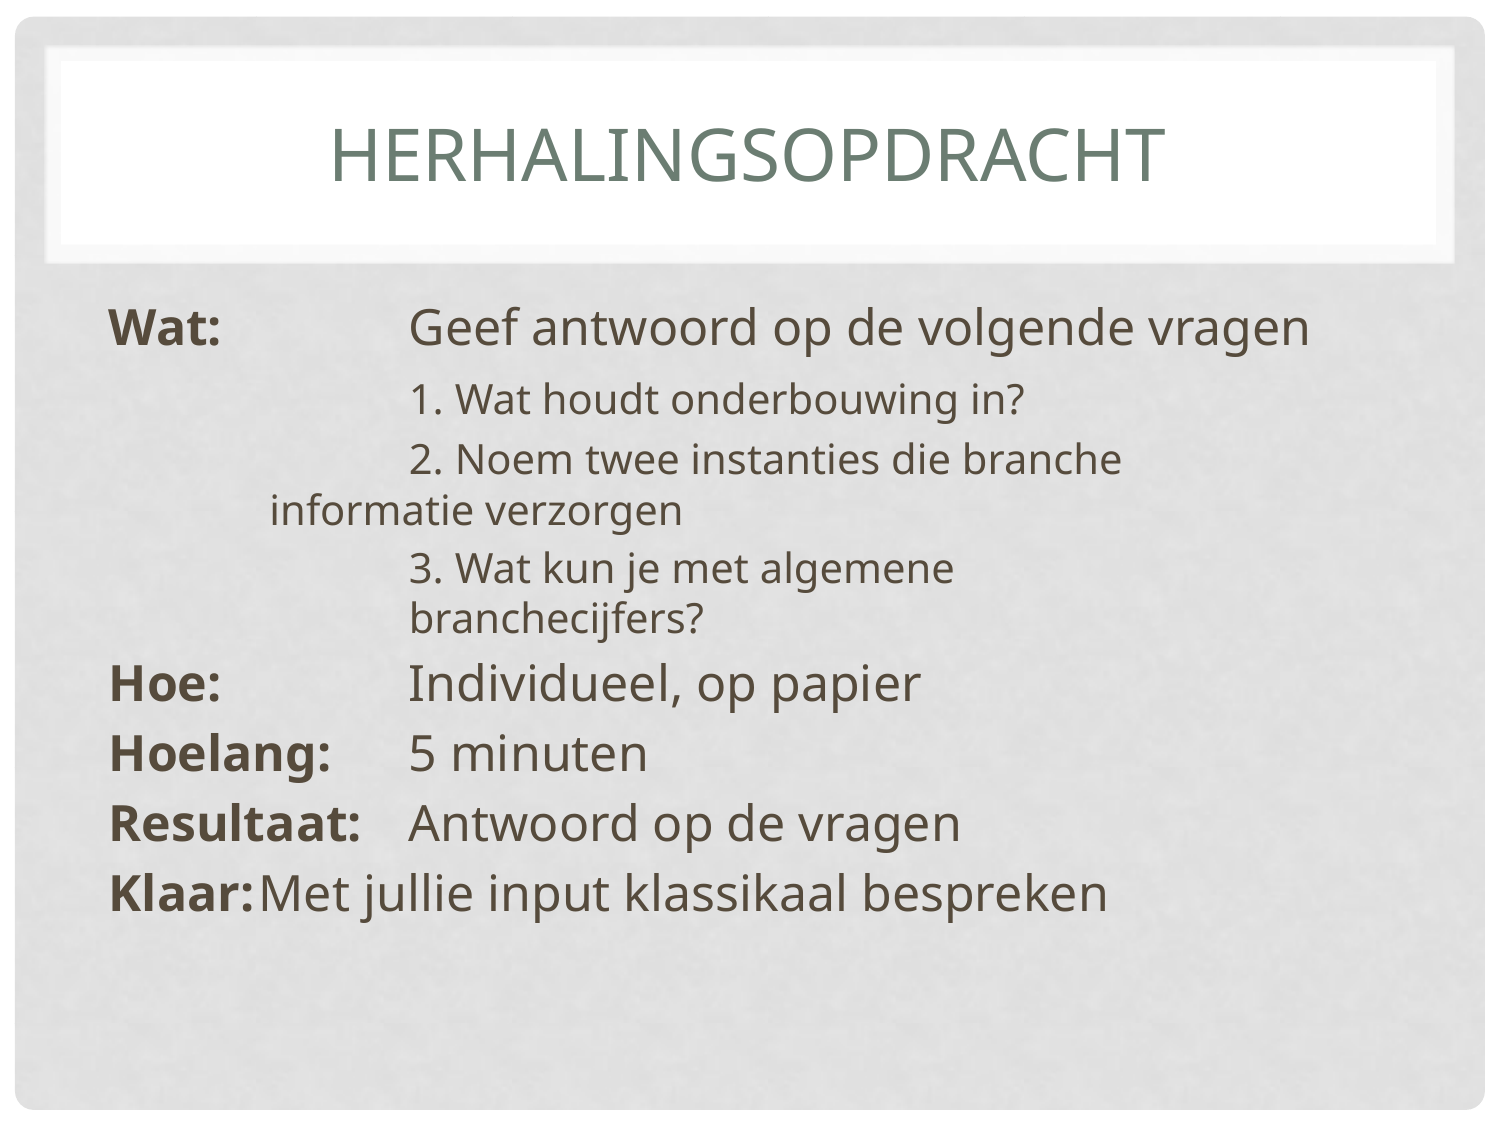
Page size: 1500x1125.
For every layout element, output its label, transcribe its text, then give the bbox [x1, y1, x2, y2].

title HerhalingsOpdracht [69, 66, 1425, 238]
list Wat: Geef antwoord op de volgende vragen 1. Wat houdt onderbouwing in? 2. Noem twee instanties die branche informatie verzorgen 3. Wat kun je met algemene branchecijfers? Hoe: Individueel, op papier Hoelang: 5 minuten Resultaat: Antwoord op de vragen Klaar: Met jullie input klassikaal bespreken [75, 287, 1425, 1083]
